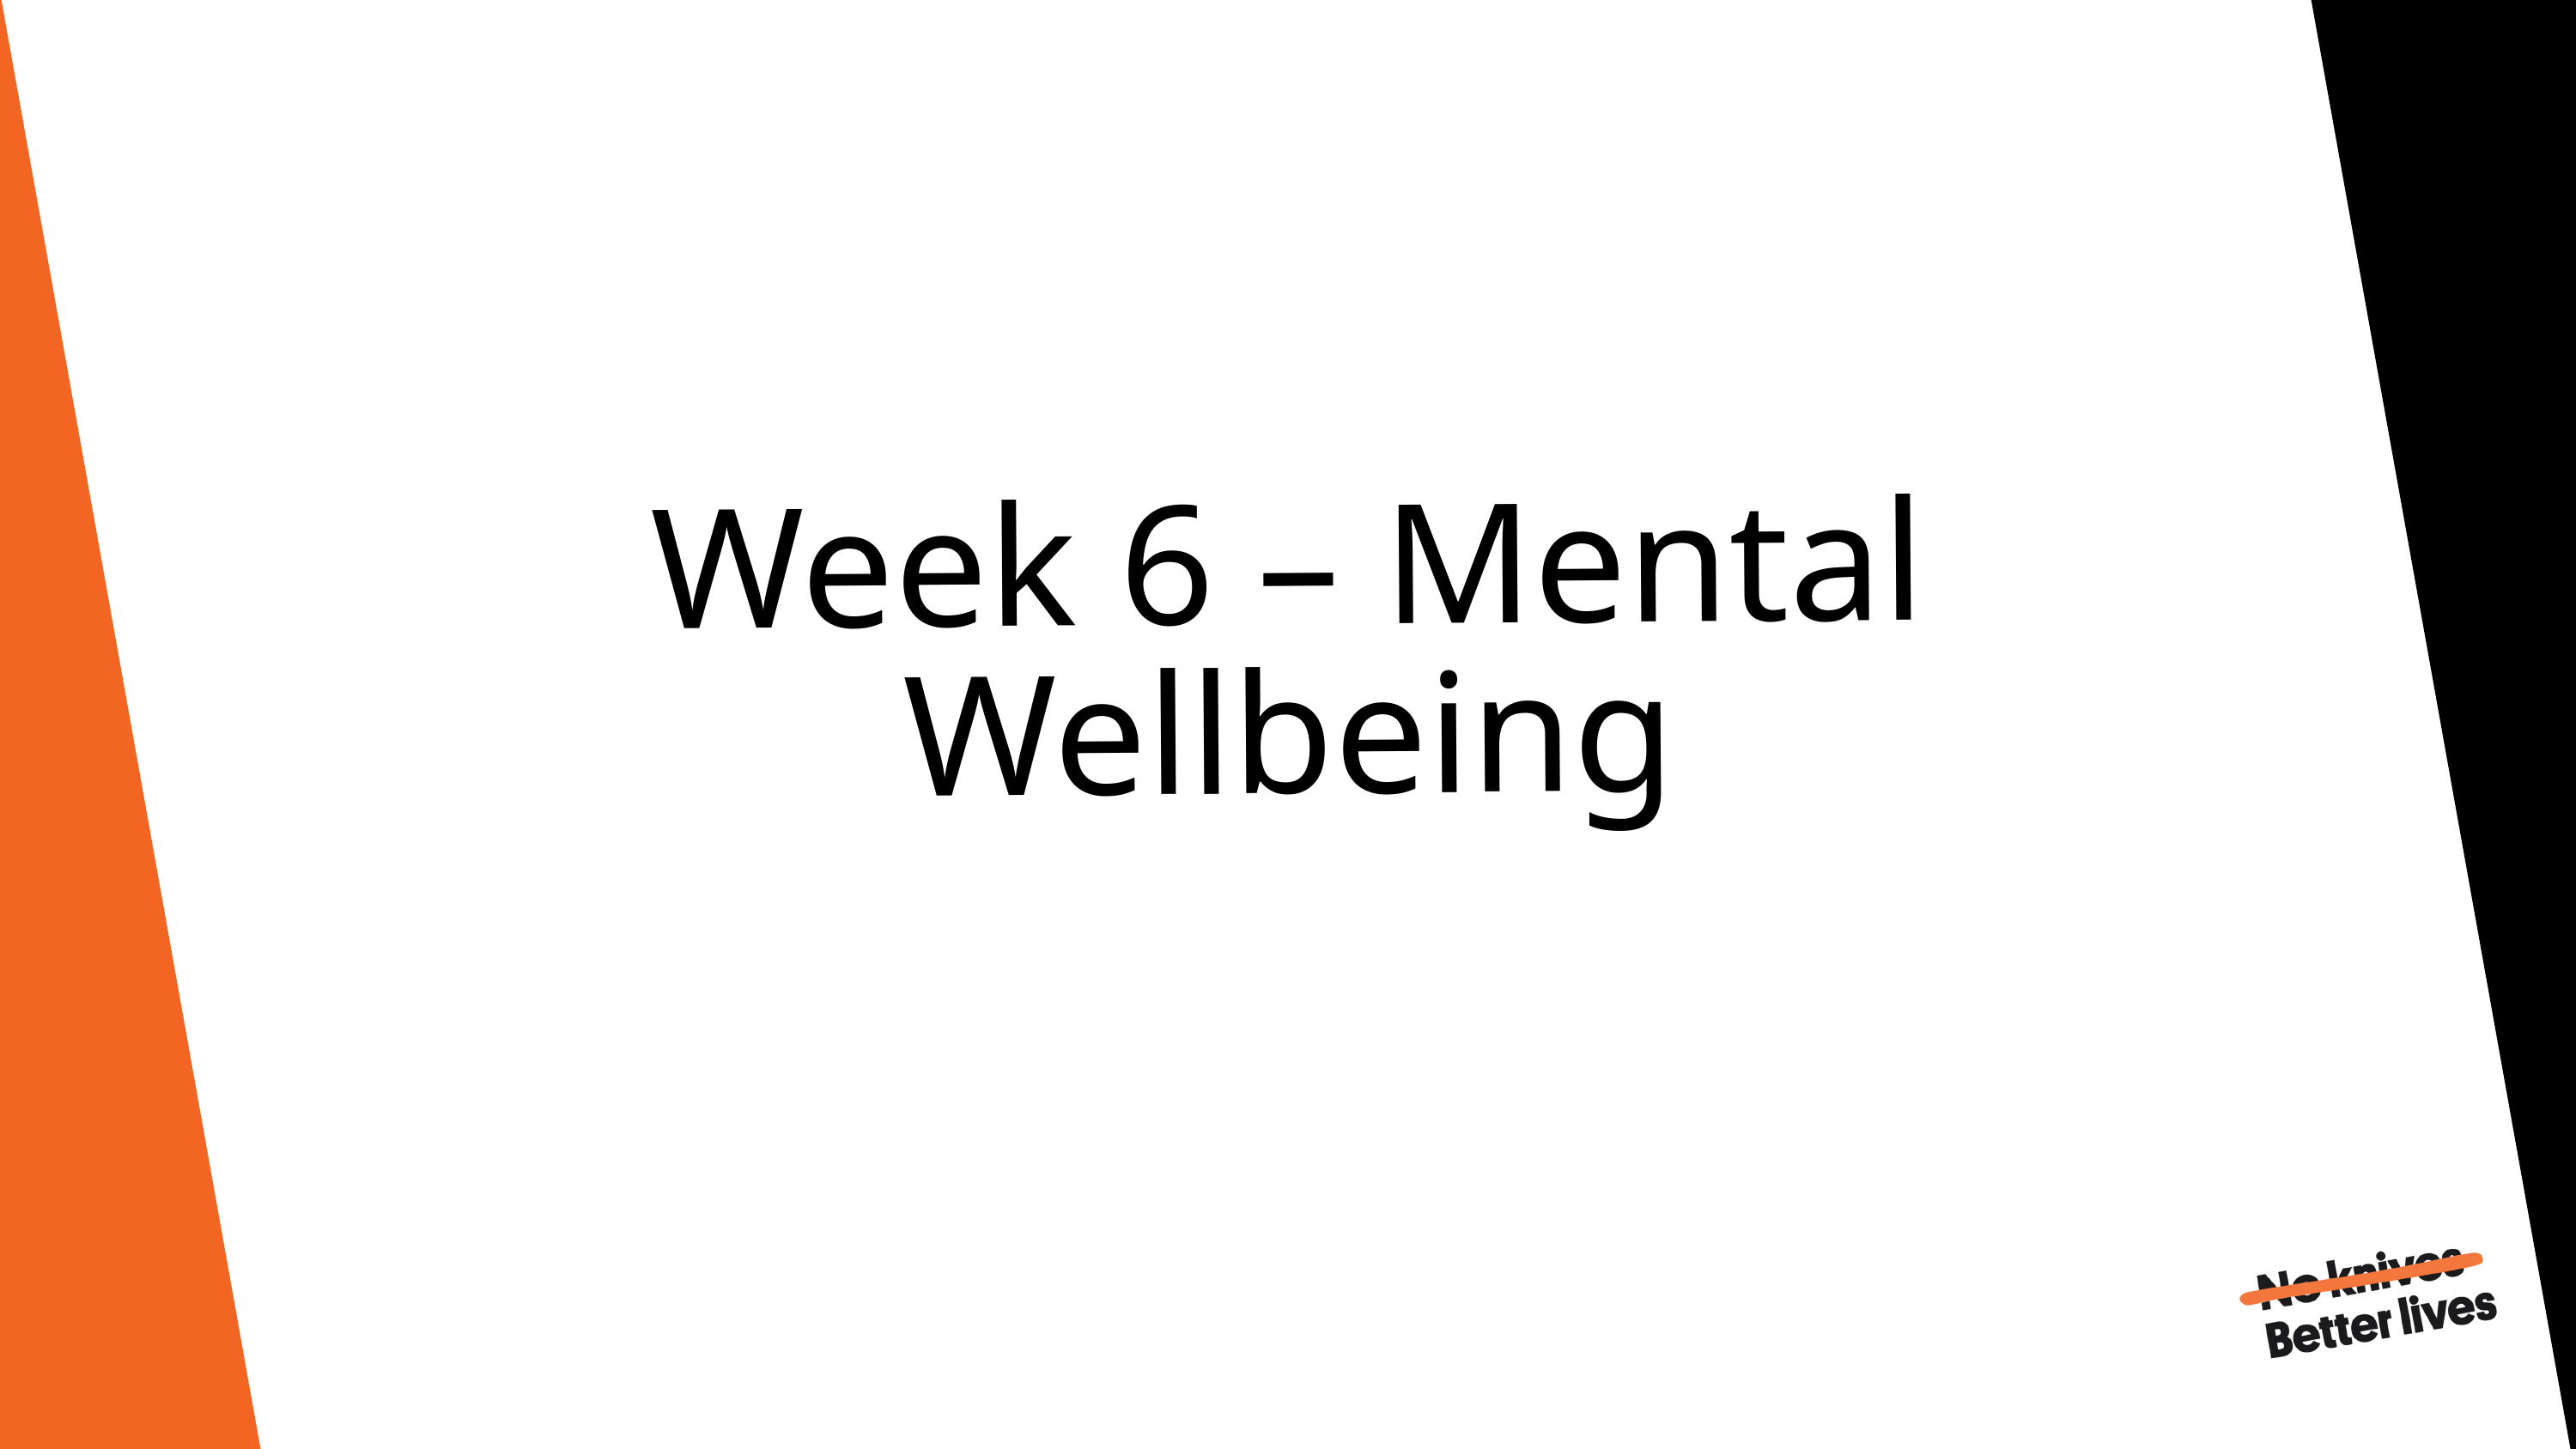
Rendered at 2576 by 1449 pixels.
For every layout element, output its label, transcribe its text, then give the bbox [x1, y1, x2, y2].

text_box Week 6 – Mental Wellbeing [470, 482, 2108, 833]
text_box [2439, 0, 2576, 1449]
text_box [0, 3, 140, 1449]
text_box [2217, 1222, 2434, 1385]
